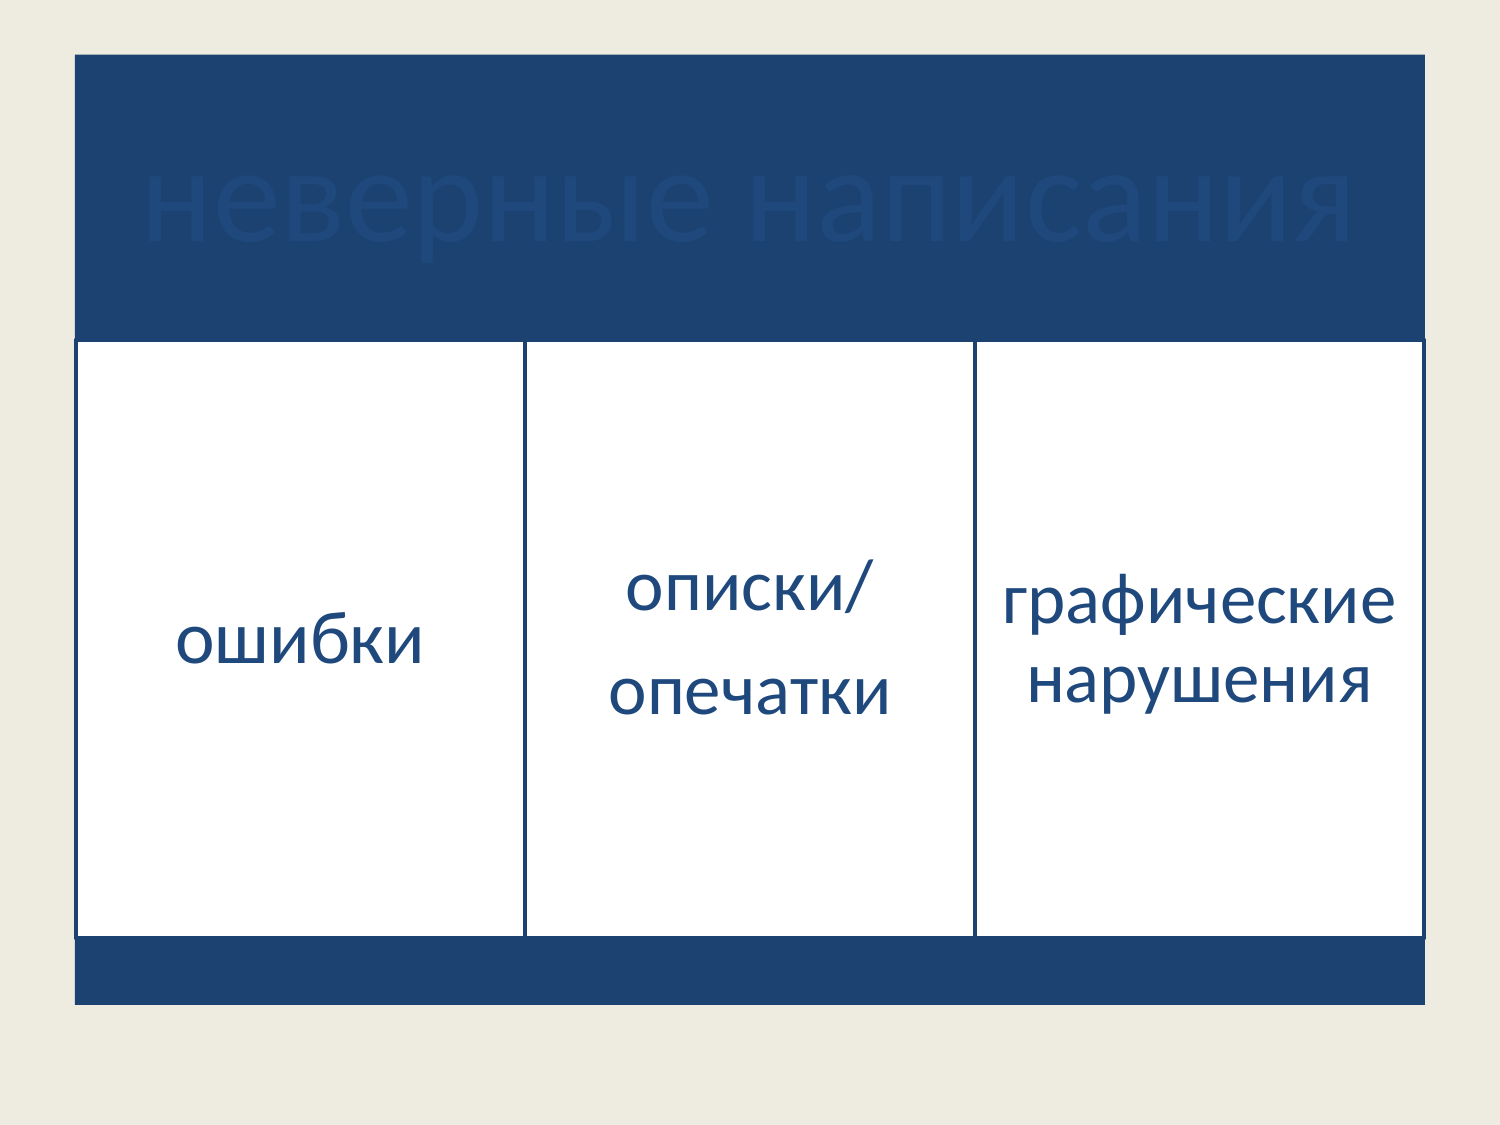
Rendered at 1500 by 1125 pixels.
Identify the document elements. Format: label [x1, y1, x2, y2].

list [74, 54, 1426, 1006]
